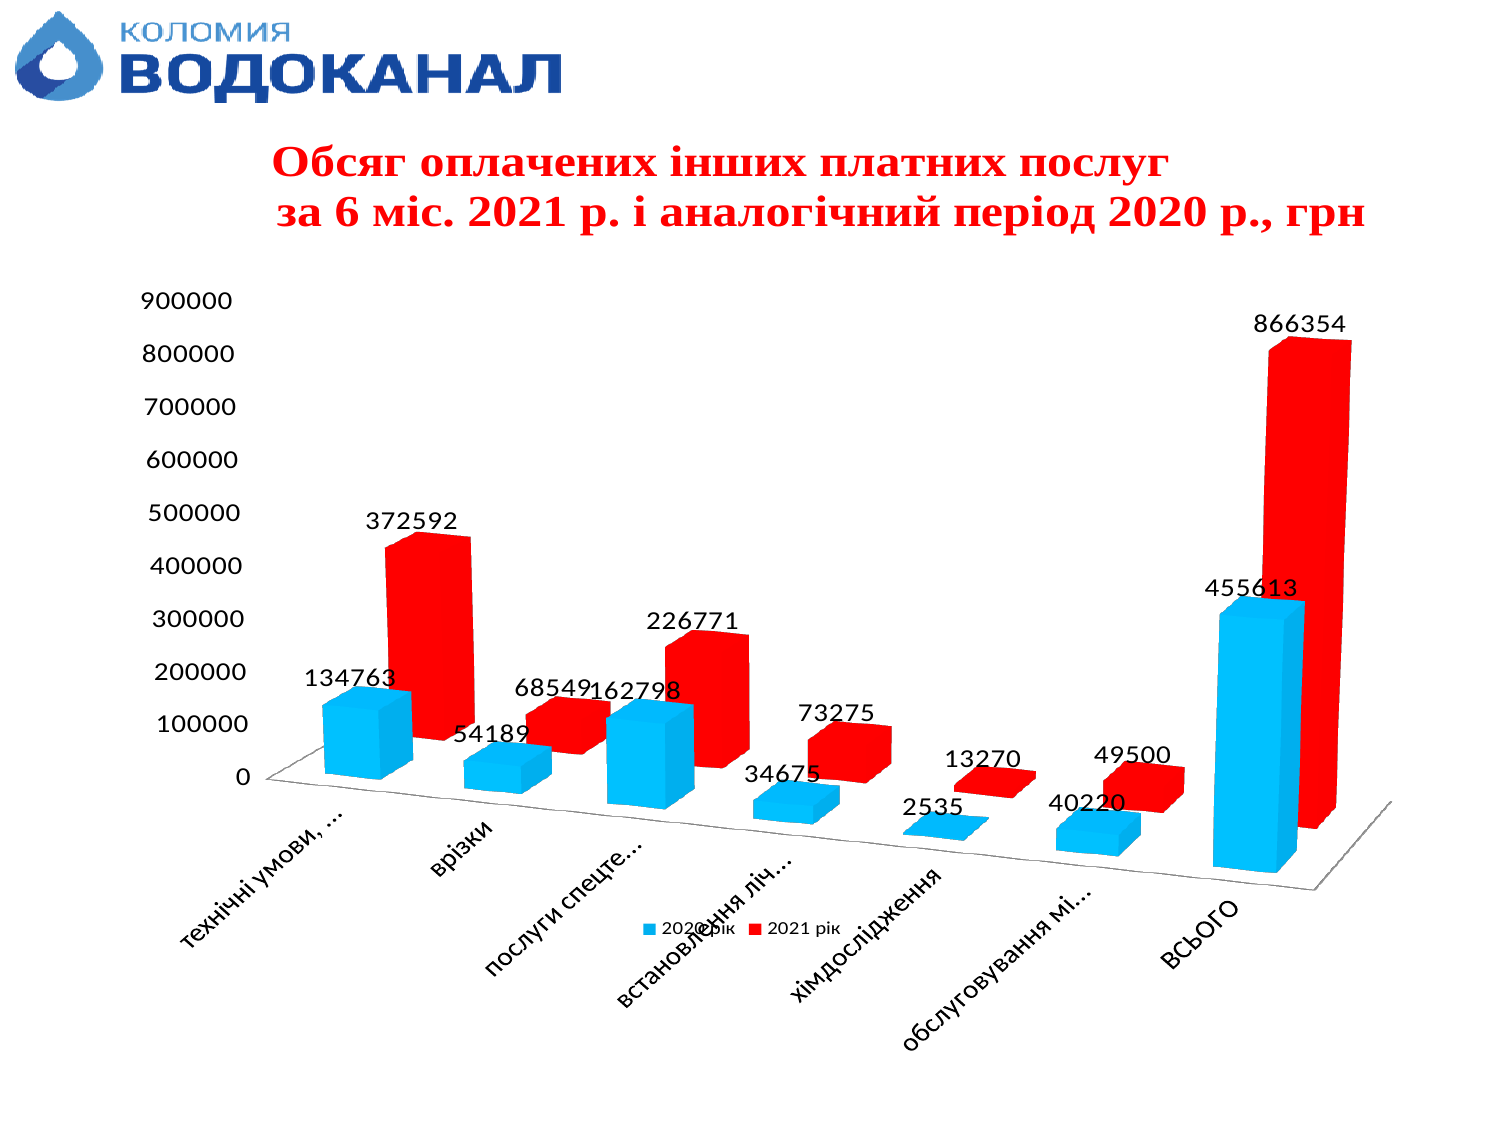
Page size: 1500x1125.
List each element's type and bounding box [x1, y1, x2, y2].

picture [0, 0, 561, 130]
chart [29, 66, 1455, 1059]
